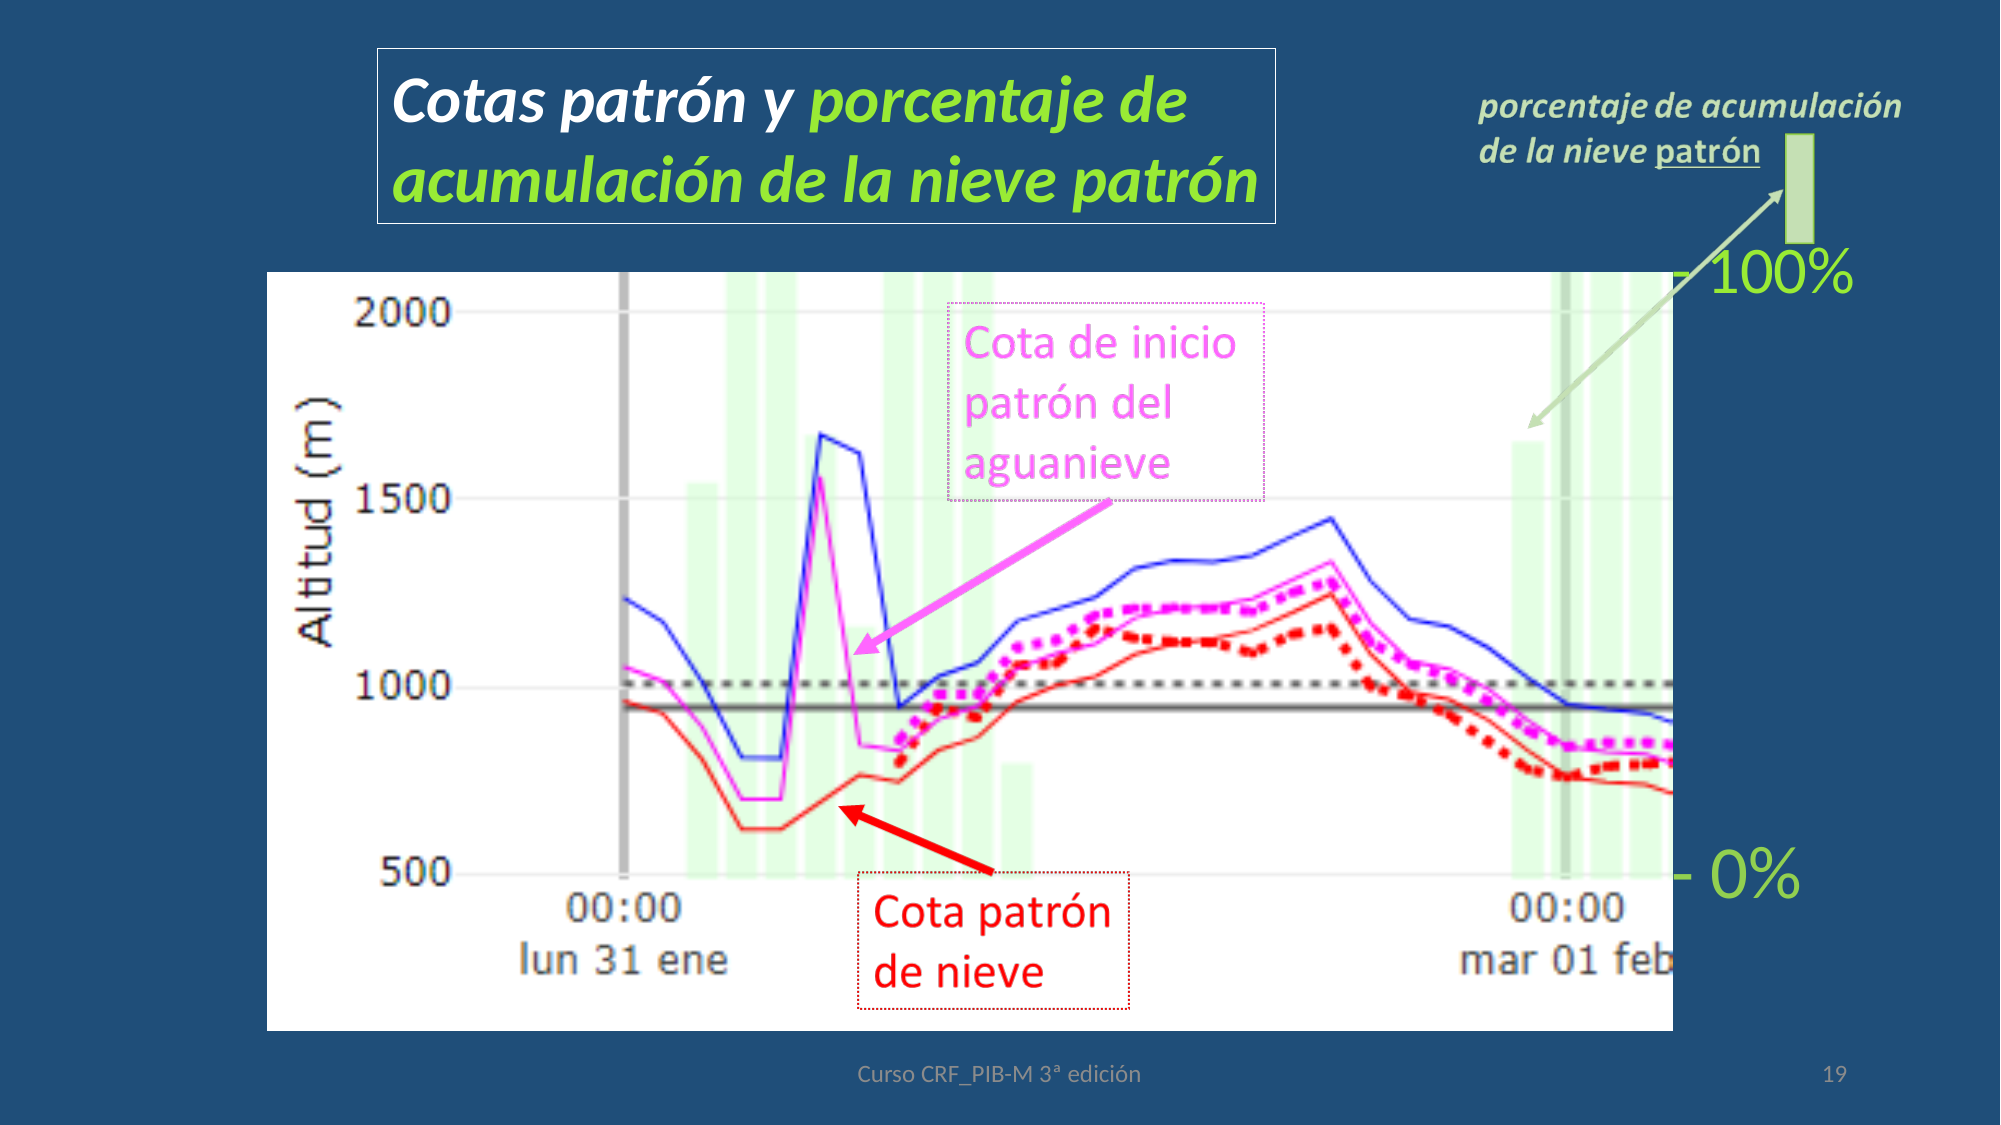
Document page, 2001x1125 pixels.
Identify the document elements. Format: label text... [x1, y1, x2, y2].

picture [267, 69, 1931, 1031]
slide_number 19 [1412, 1042, 1863, 1103]
text_box - 0% [1673, 816, 1825, 922]
footer Curso CRF_PIB-M 3ª edición [662, 1042, 1338, 1103]
text_box Cotas patrón y porcentaje de acumulación de la nieve patrón [377, 48, 1276, 224]
